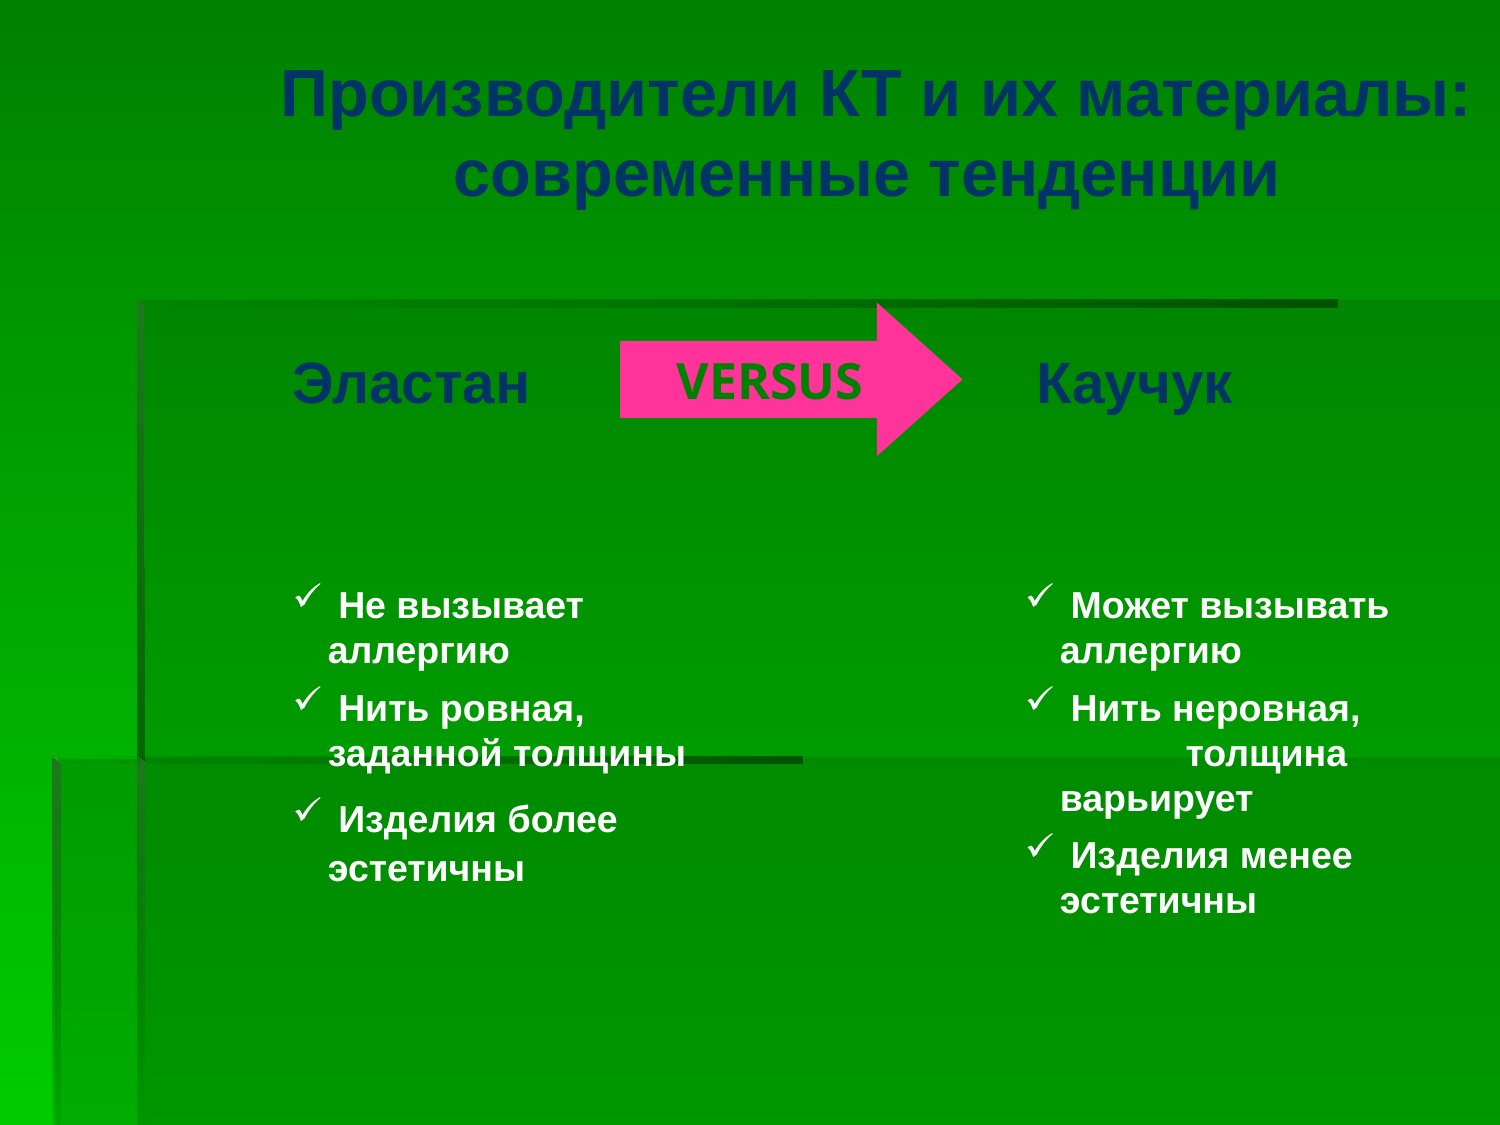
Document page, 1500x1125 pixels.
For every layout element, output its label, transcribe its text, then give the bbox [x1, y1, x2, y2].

text_box Производители КТ и их материалы: современные тенденции [253, 42, 1500, 218]
text_box Каучук [1021, 338, 1353, 423]
text_box Может вызывать аллергию Нить неровная, толщина варьирует Изделия менее эстетичны [1009, 574, 1500, 929]
text_box Не вызывает аллергию Нить ровная, заданной толщины Изделия более эстетичны [277, 574, 739, 898]
text_box Эластан [277, 338, 680, 423]
text_box VERSUS [620, 302, 963, 457]
